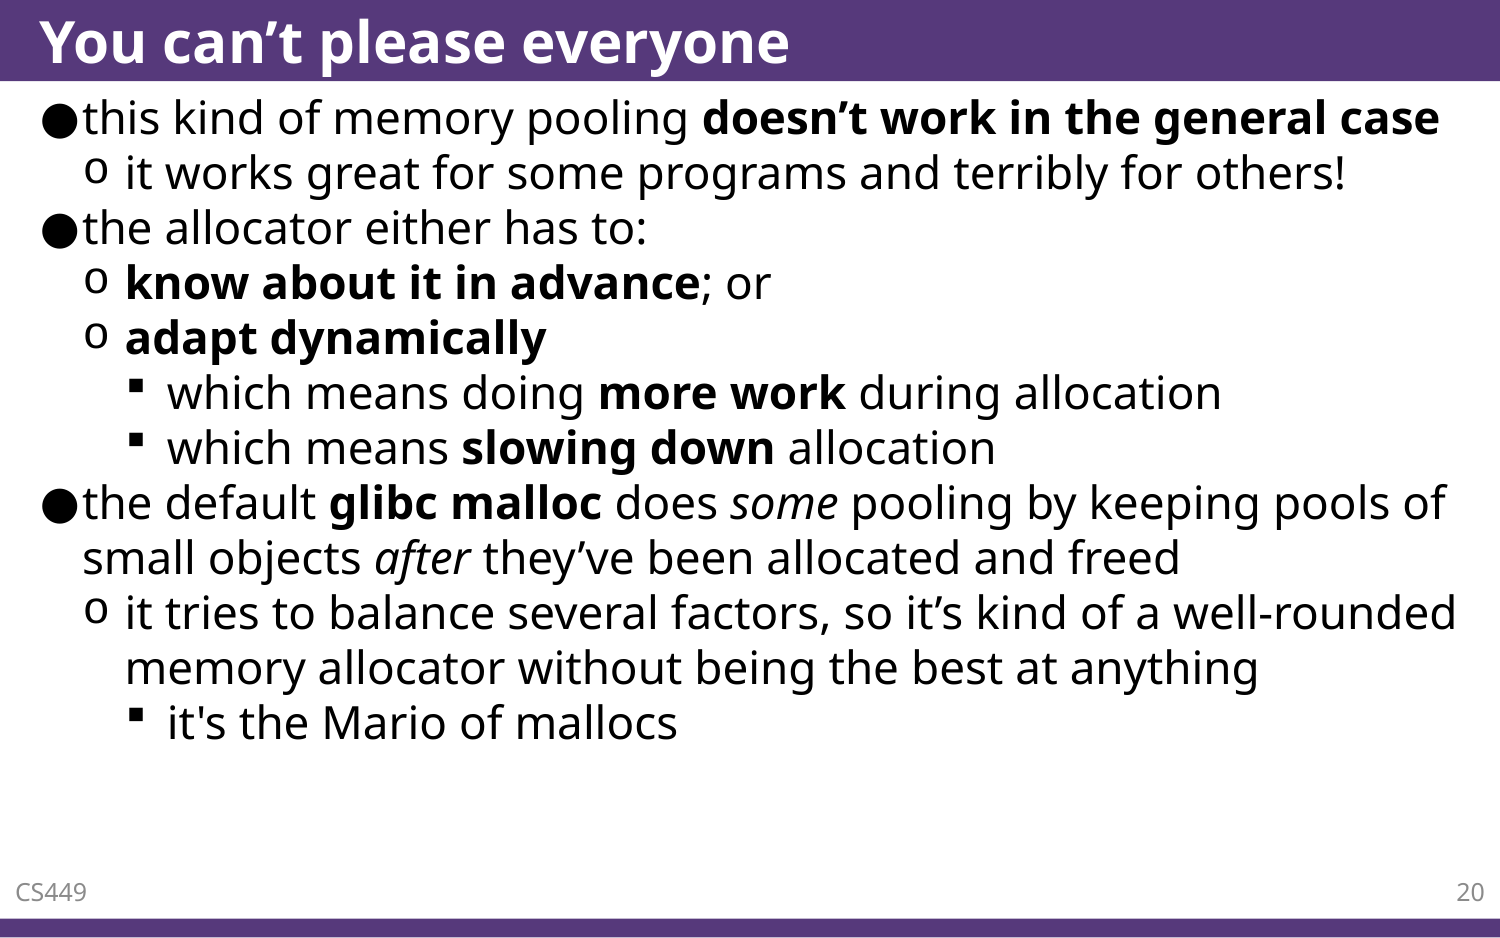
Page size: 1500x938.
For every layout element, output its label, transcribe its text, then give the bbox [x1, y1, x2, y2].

footer CS449 [0, 868, 200, 919]
slide_number 20 [1387, 868, 1500, 919]
title You can’t please everyone [24, 0, 1500, 81]
list this kind of memory pooling doesn’t work in the general case it works great for some programs and terribly for others! the allocator either has to: know about it in advance; or adapt dynamically which means doing more work during allocation which means slowing down allocation the default glibc malloc does some pooling by keeping pools of small objects after they’ve been allocated and freed it tries to balance several factors, so it’s kind of a well-rounded memory allocator without being the best at anything it's the Mario of mallocs [24, 81, 1500, 869]
